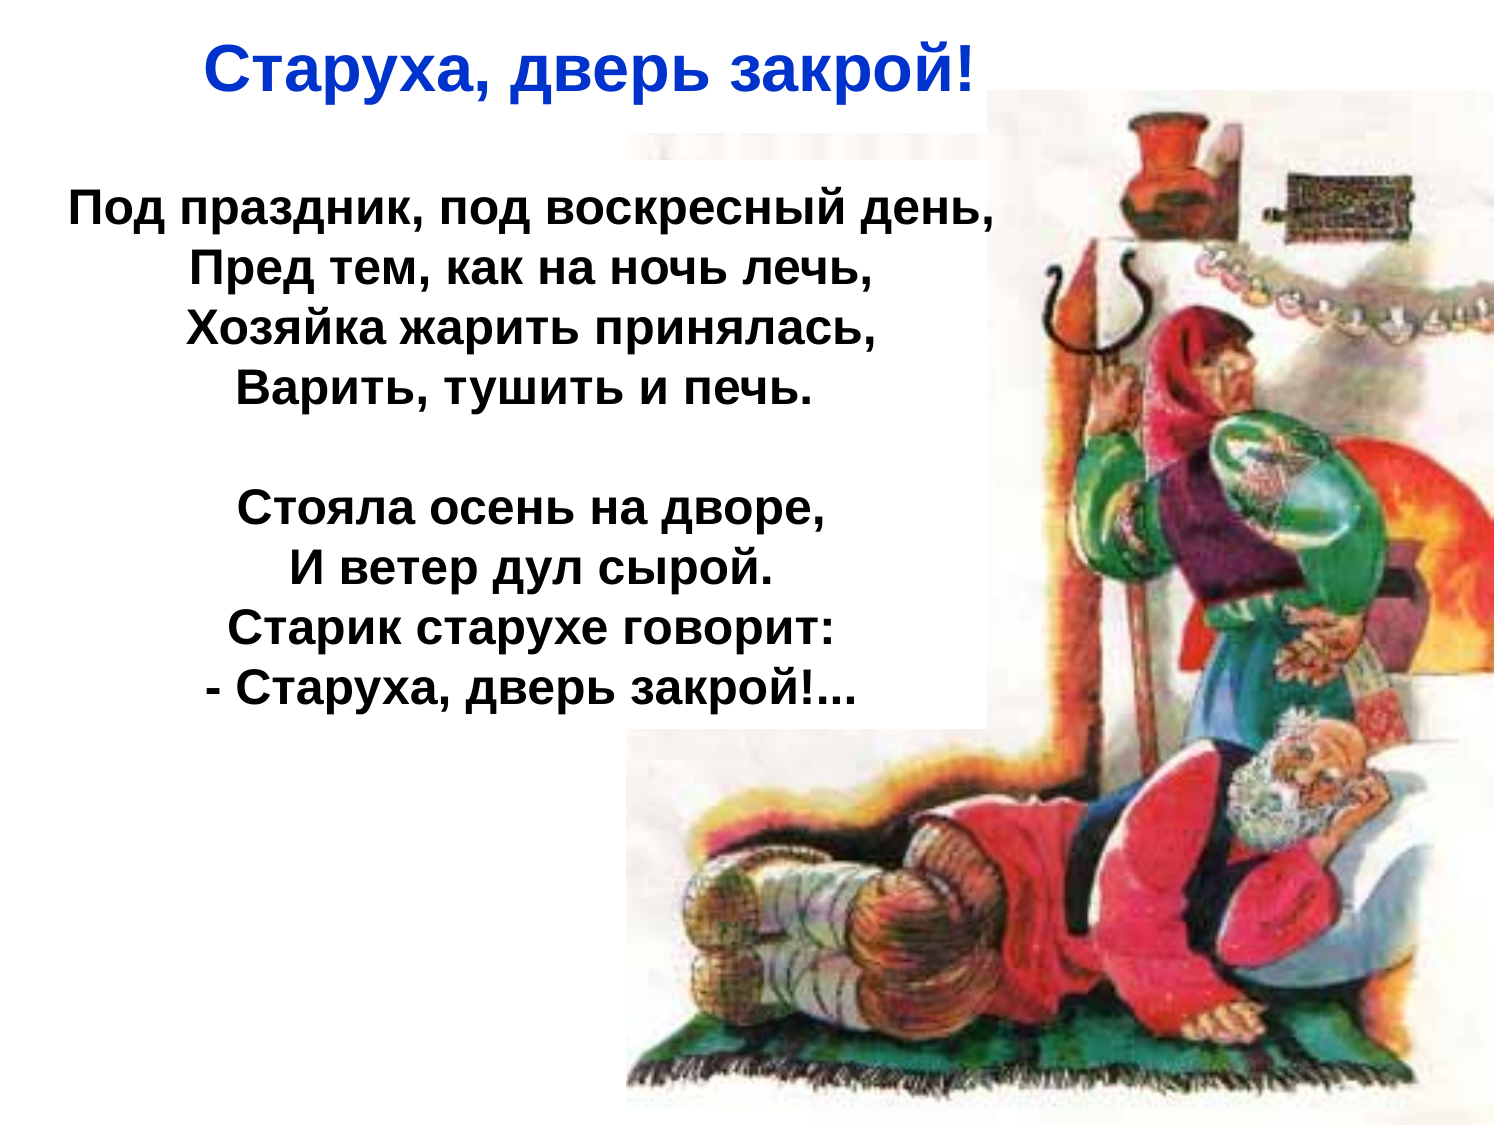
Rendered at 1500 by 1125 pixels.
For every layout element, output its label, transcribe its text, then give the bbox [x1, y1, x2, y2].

picture [626, 89, 1495, 1125]
text_box Под праздник, под воскресный день, Пред тем, как на ночь лечь, Хозяйка жарить принялась, Варить, тушить и печь. Стояла осень на дворе, И ветер дул сырой. Старик старухе говорит: - Старуха, дверь закрой!... [76, 160, 621, 728]
text_box Старуха, дверь закрой! [194, 30, 987, 133]
